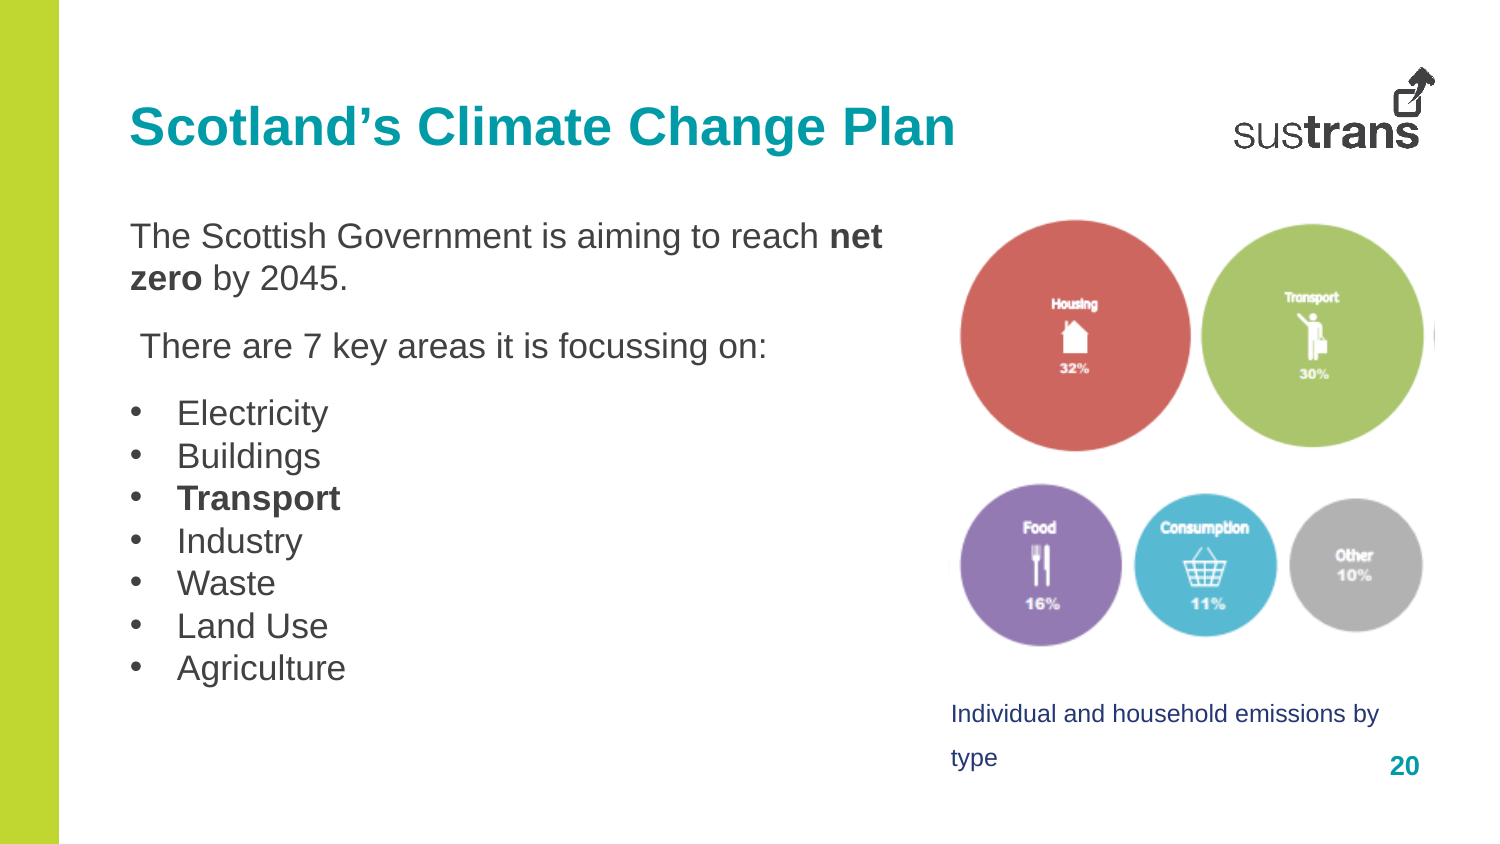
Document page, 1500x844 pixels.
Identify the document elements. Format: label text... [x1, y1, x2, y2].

picture [1234, 67, 1435, 156]
list The Scottish Government is aiming to reach net zero by 2045. There are 7 key areas it is focussing on: Electricity Buildings Transport Industry Waste Land Use Agriculture [129, 212, 904, 694]
list Individual and household emissions by type [950, 683, 1435, 729]
picture [948, 476, 1434, 654]
picture [950, 212, 1436, 461]
list Scotland’s Climate Change Plan [129, 91, 1052, 157]
